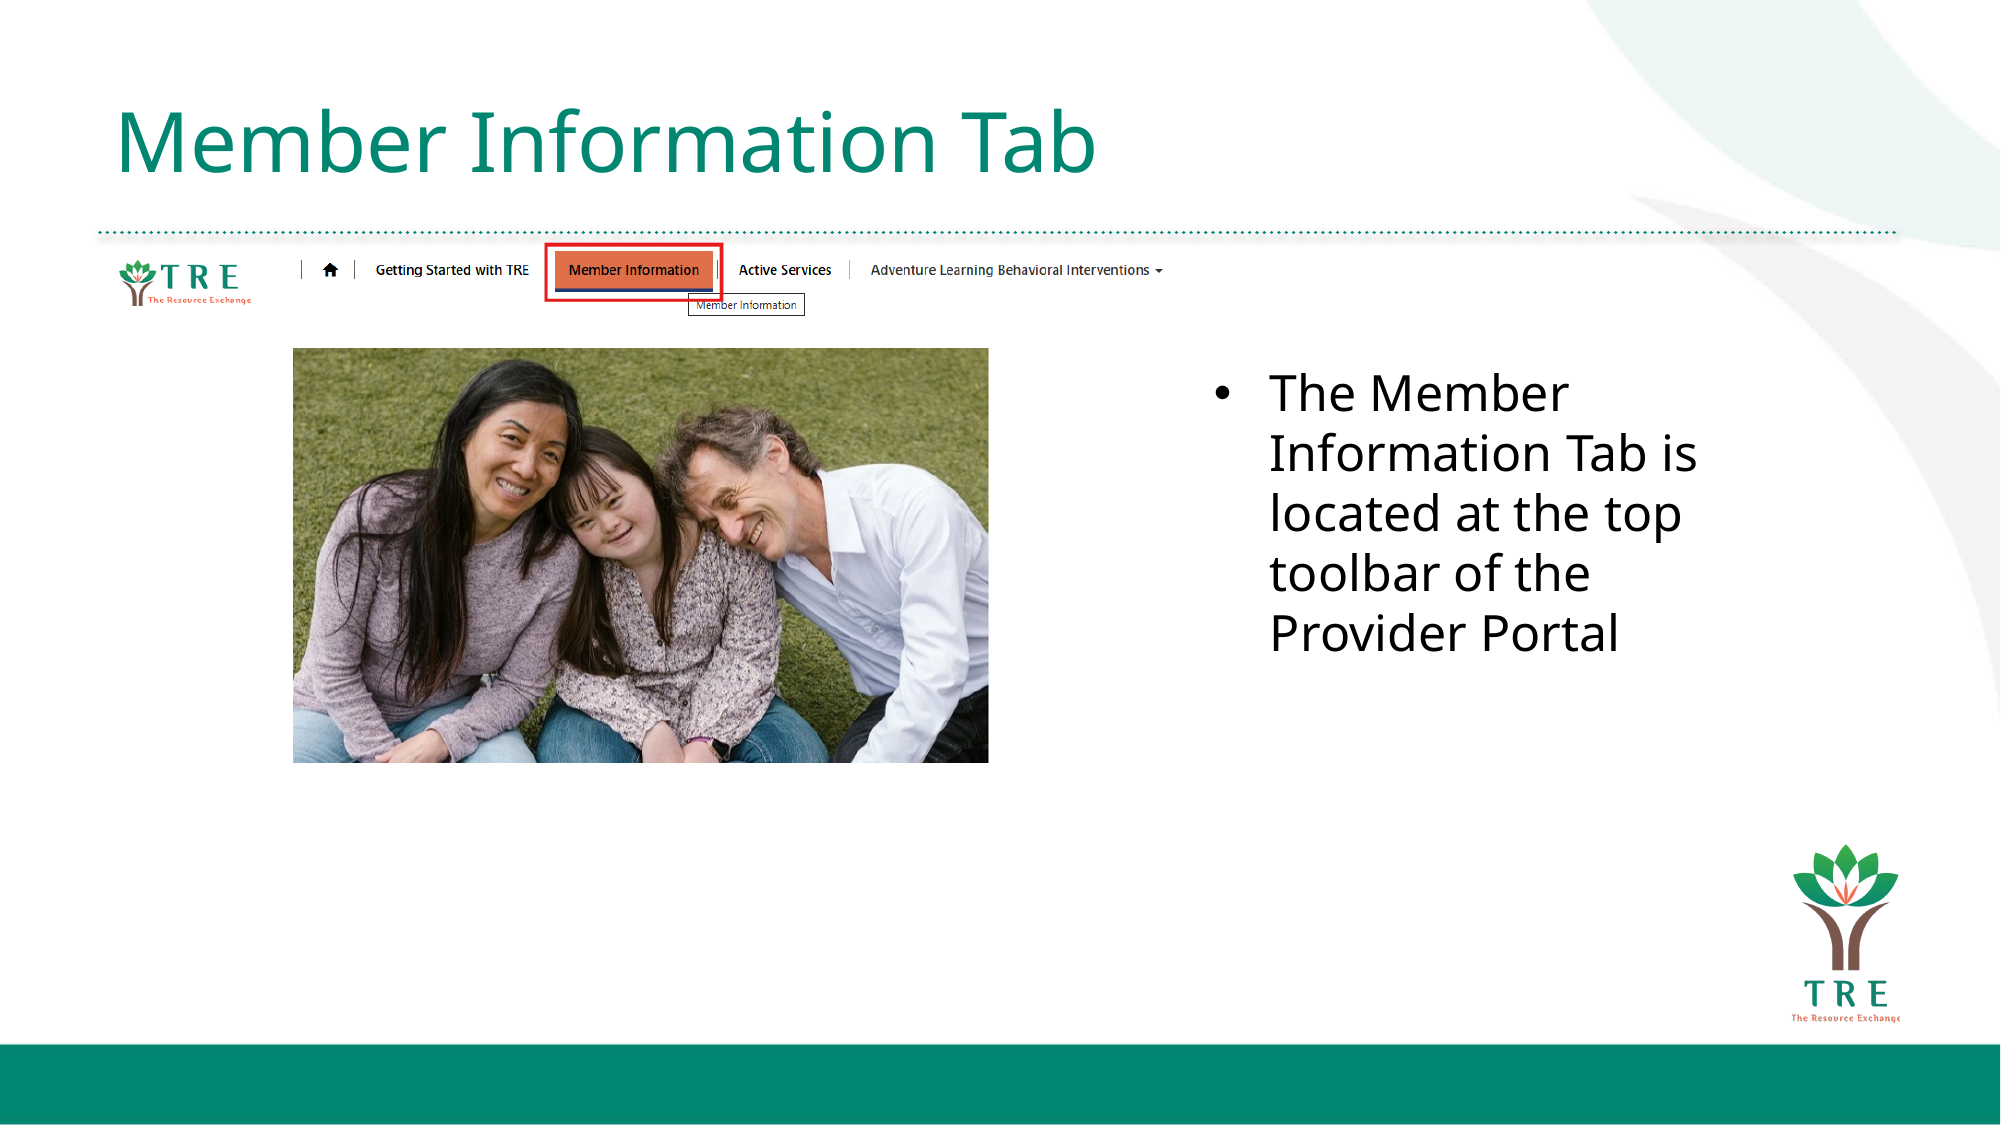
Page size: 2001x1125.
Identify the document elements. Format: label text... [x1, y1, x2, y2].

title Member Information Tab [99, 45, 1900, 233]
list The Member Information Tab is located at the top toolbar of the Provider Portal [1198, 354, 1808, 771]
picture [0, 0, 2001, 1125]
